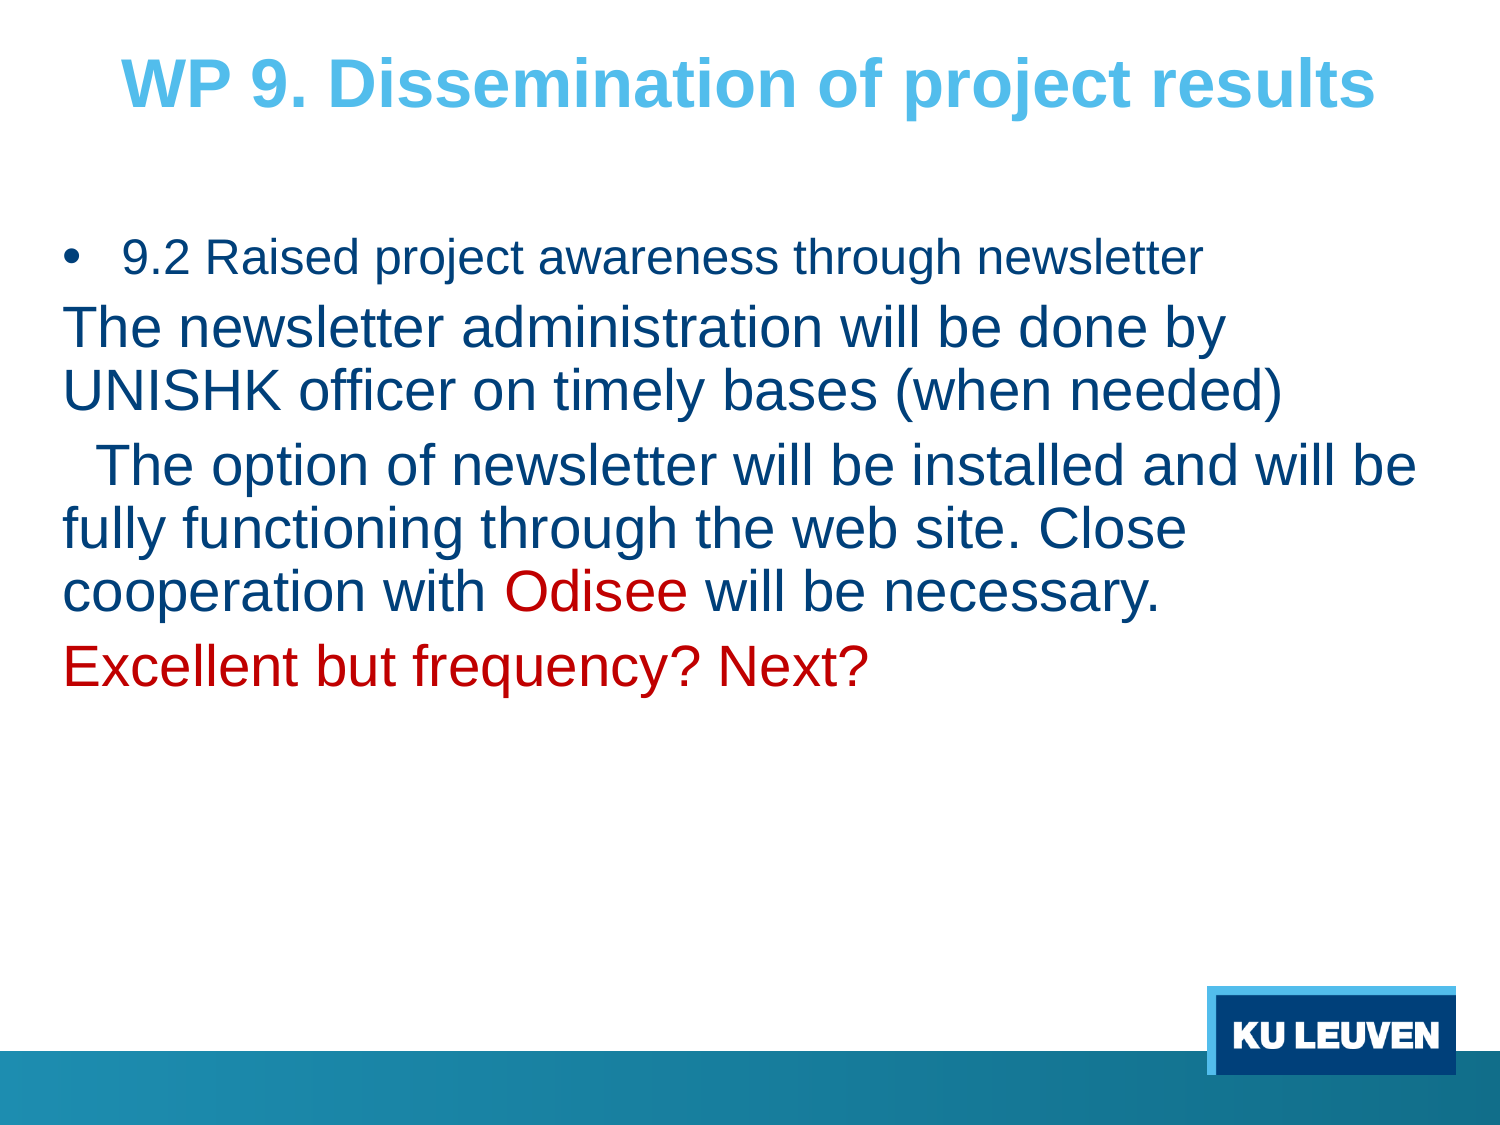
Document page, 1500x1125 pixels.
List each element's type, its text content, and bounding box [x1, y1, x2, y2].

list 9.2 Raised project awareness through newsletter The newsletter administration will be done by UNISHK officer on timely bases (when needed) The option of newsletter will be installed and will be fully functioning through the web site. Close cooperation with Odisee will be necessary. Excellent but frequency? Next? [62, 231, 1438, 725]
picture [1207, 986, 1456, 1075]
title WP 9. Dissemination of project results [62, 37, 1438, 122]
